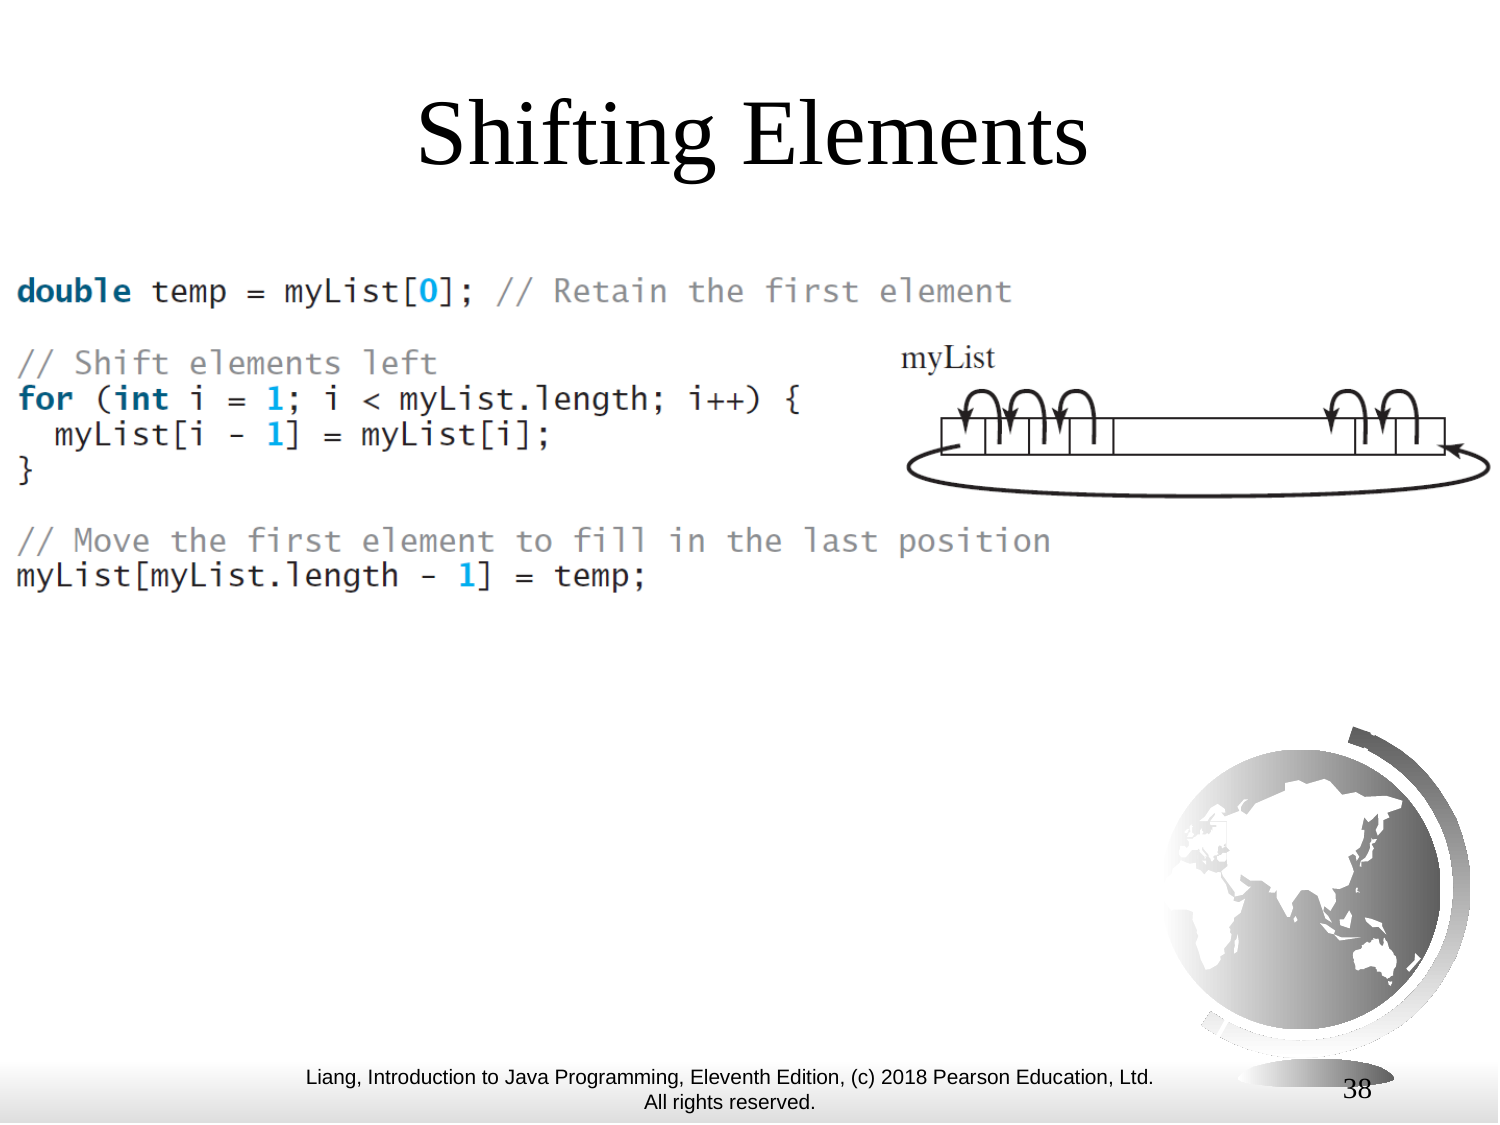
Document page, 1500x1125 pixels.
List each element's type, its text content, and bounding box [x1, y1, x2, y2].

slide_number 38 [1074, 1049, 1388, 1125]
picture [8, 272, 1500, 601]
title Shifting Elements [50, 62, 1456, 191]
